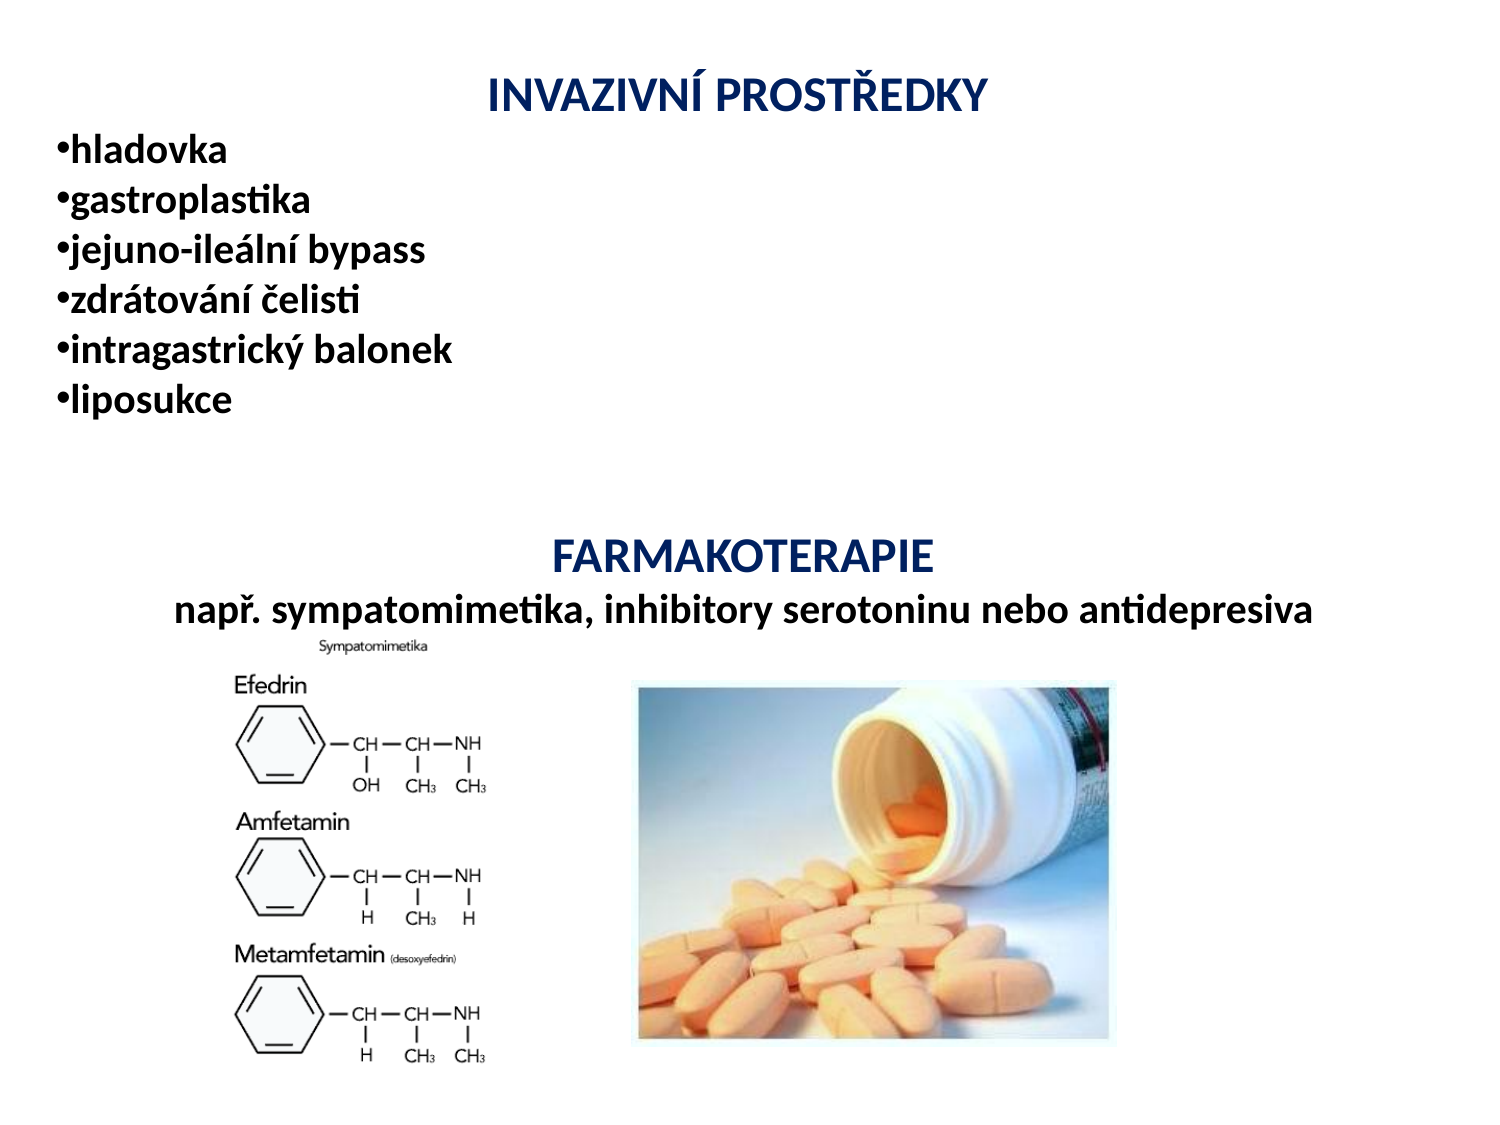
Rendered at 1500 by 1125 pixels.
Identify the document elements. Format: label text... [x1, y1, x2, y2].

text_box INVAZIVNÍ PROSTŘEDKY hladovka gastroplastika jejuno-ileální bypass zdrátování čelisti intragastrický balonek liposukce FARMAKOTERAPIE např. sympatomimetika, inhibitory serotoninu nebo antidepresiva [41, 54, 1447, 640]
picture [631, 680, 1117, 1047]
picture [218, 633, 531, 1102]
